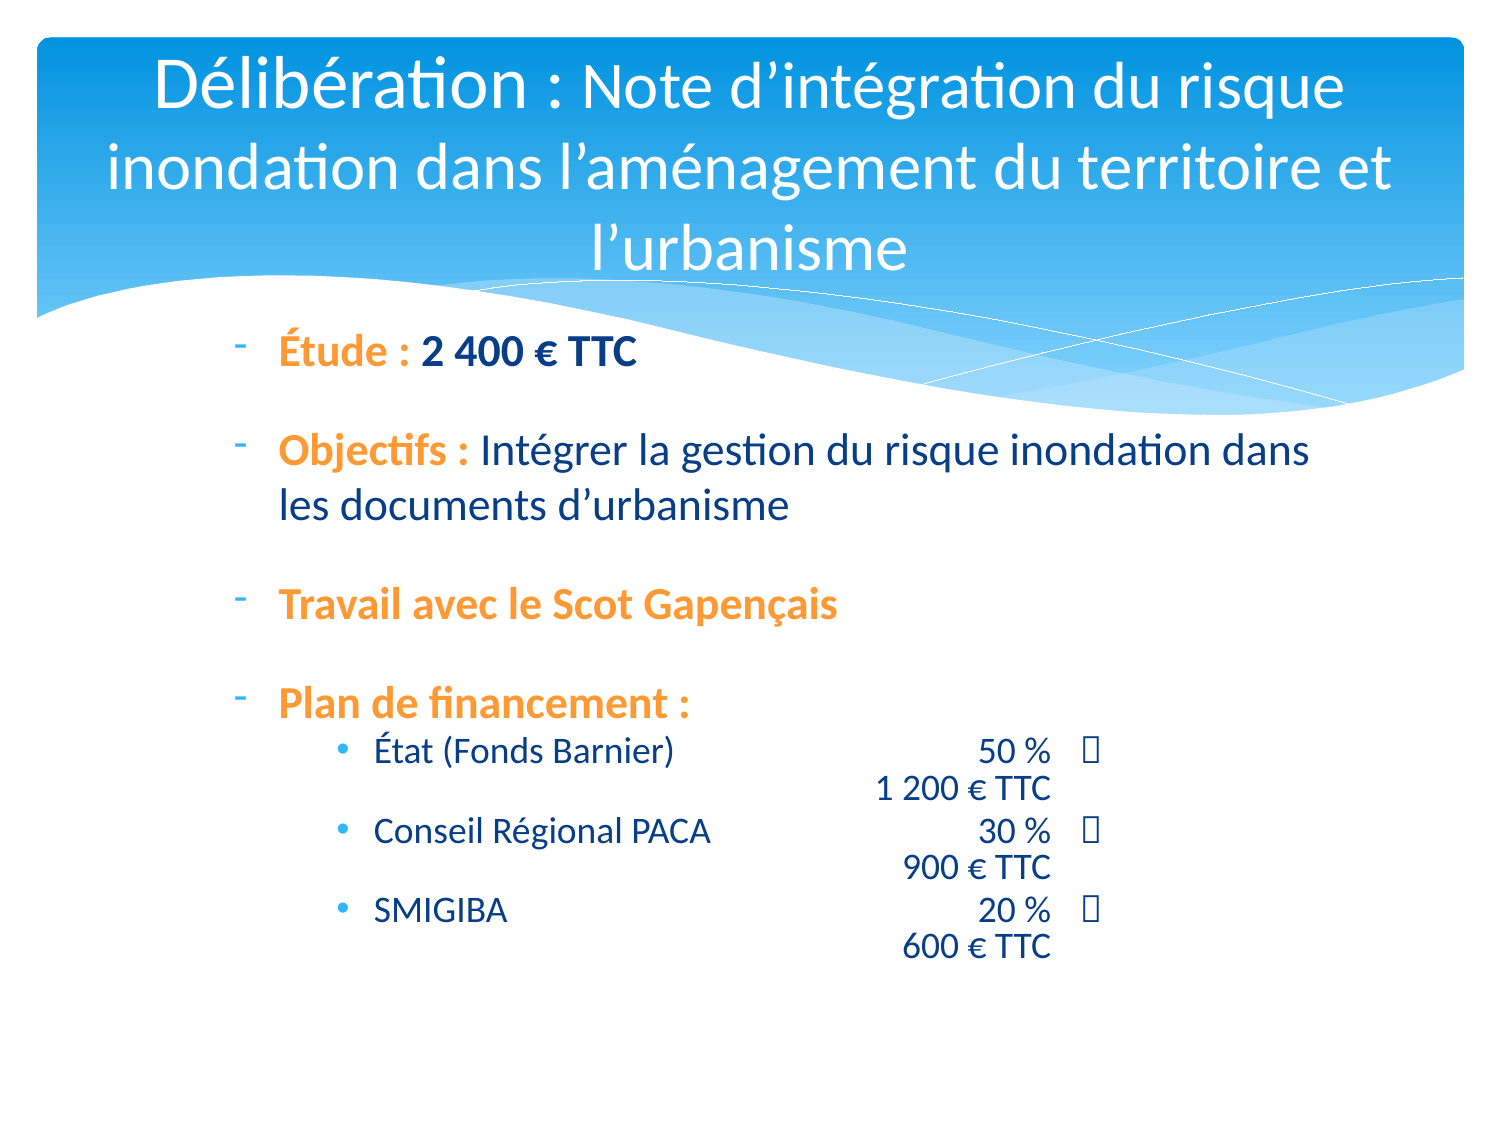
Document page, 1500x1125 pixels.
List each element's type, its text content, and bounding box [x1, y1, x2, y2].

list Étude : 2 400 € TTC Objectifs : Intégrer la gestion du risque inondation dans les documents d’urbanisme Travail avec le Scot Gapençais Plan de financement : État (Fonds Barnier) 50 %  1 200 € TTC Conseil Régional PACA 30 %  900 € TTC SMIGIBA 20 %  600 € TTC [218, 312, 1371, 1106]
title Délibération : Note d’intégration du risque inondation dans l’aménagement du territoire et l’urbanisme [0, 55, 1500, 261]
